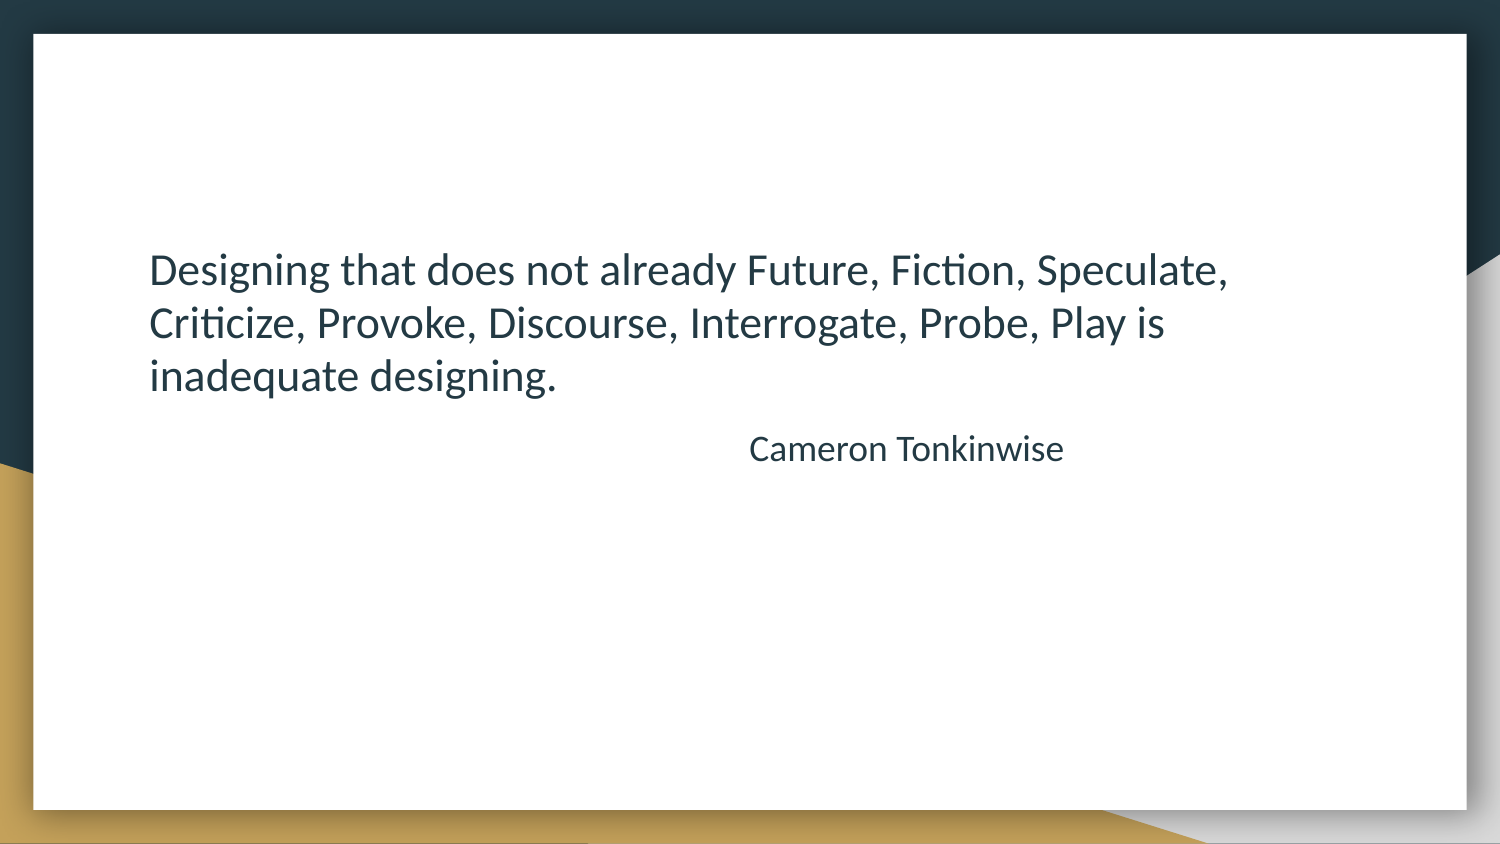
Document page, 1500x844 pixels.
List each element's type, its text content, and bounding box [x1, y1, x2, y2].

list Designing that does not already Future, Fiction, Speculate, Criticize, Provoke, Discourse, Interrogate, Probe, Play is inadequate designing. Cameron Tonkinwise [134, 229, 1366, 632]
